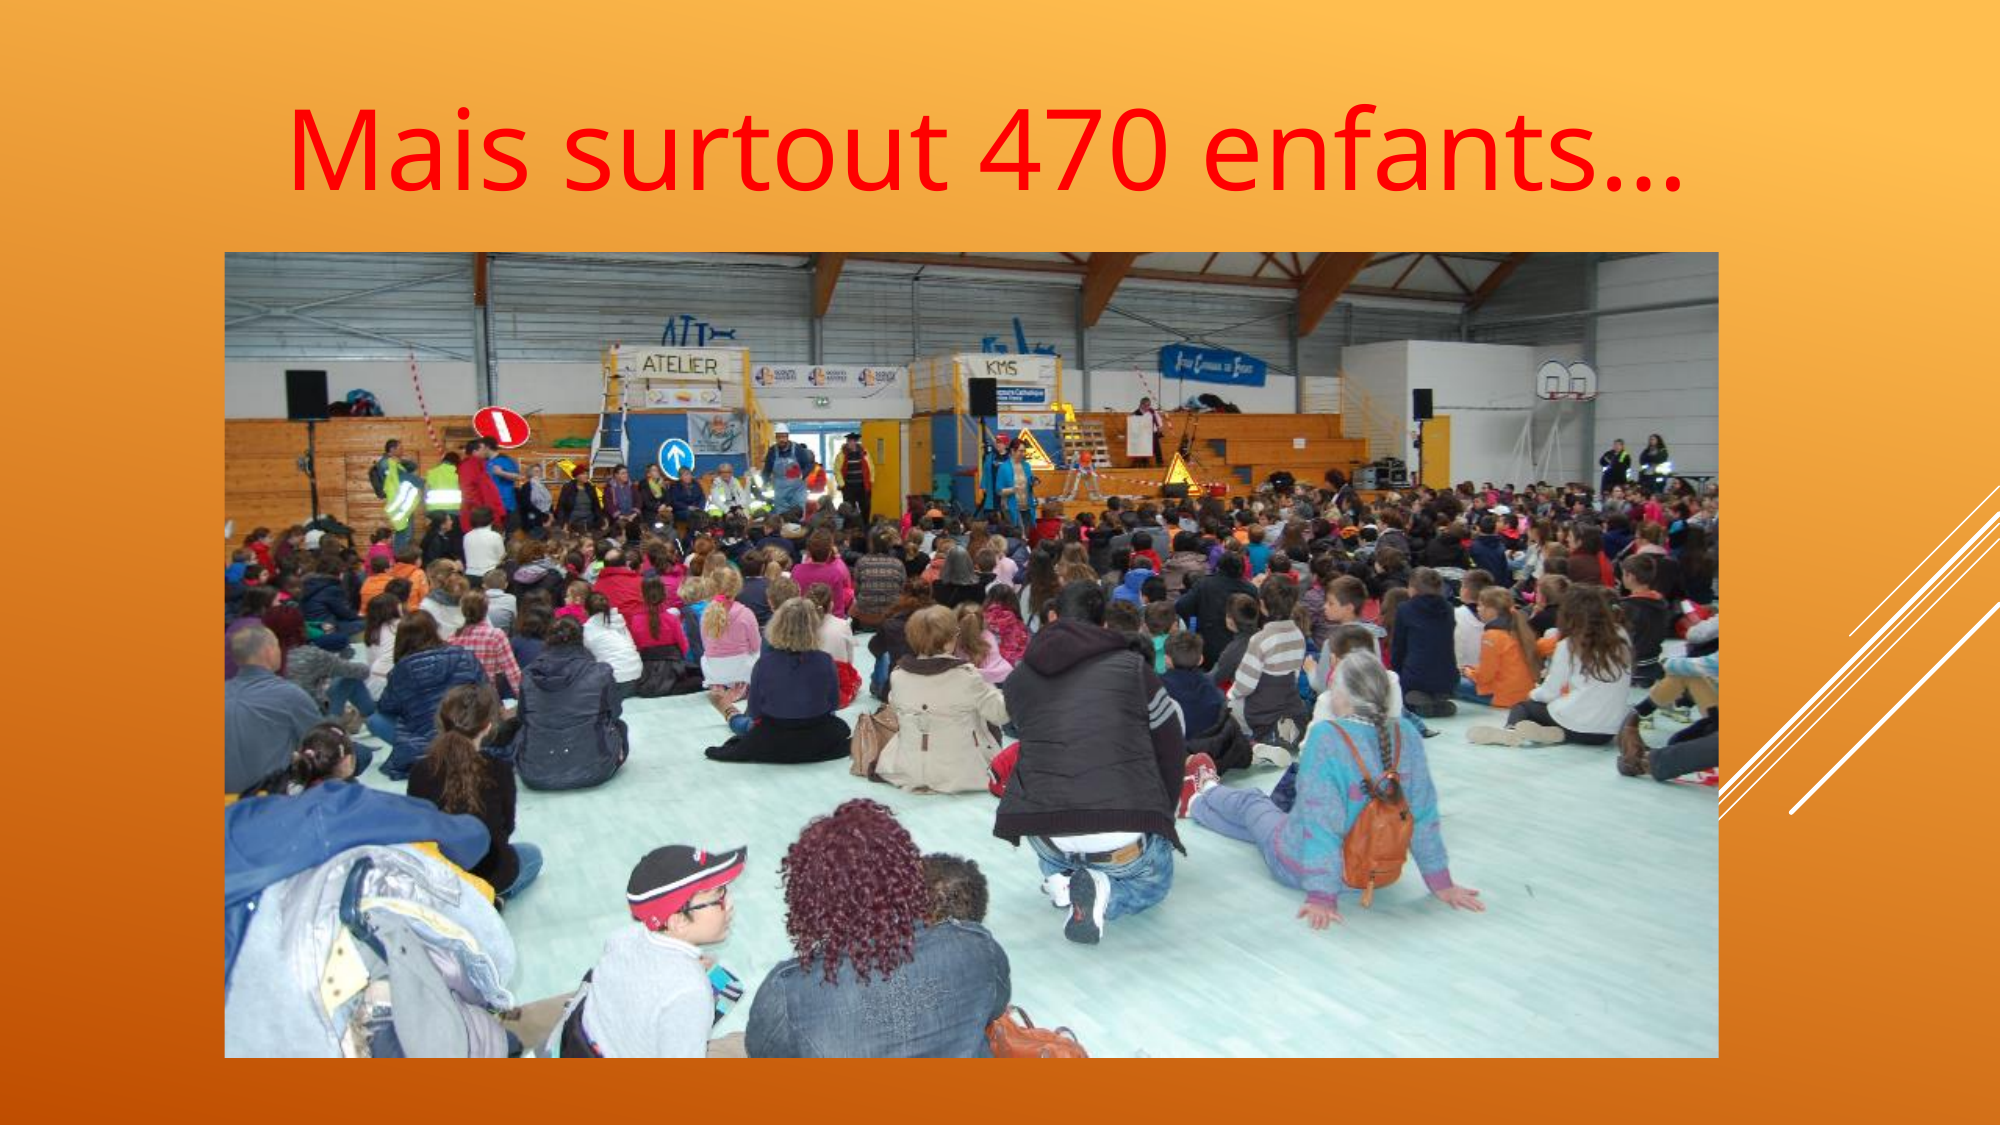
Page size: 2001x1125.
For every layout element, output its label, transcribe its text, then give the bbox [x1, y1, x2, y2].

text_box Mais surtout 470 enfants… [269, 70, 1705, 221]
picture [224, 251, 1719, 1059]
